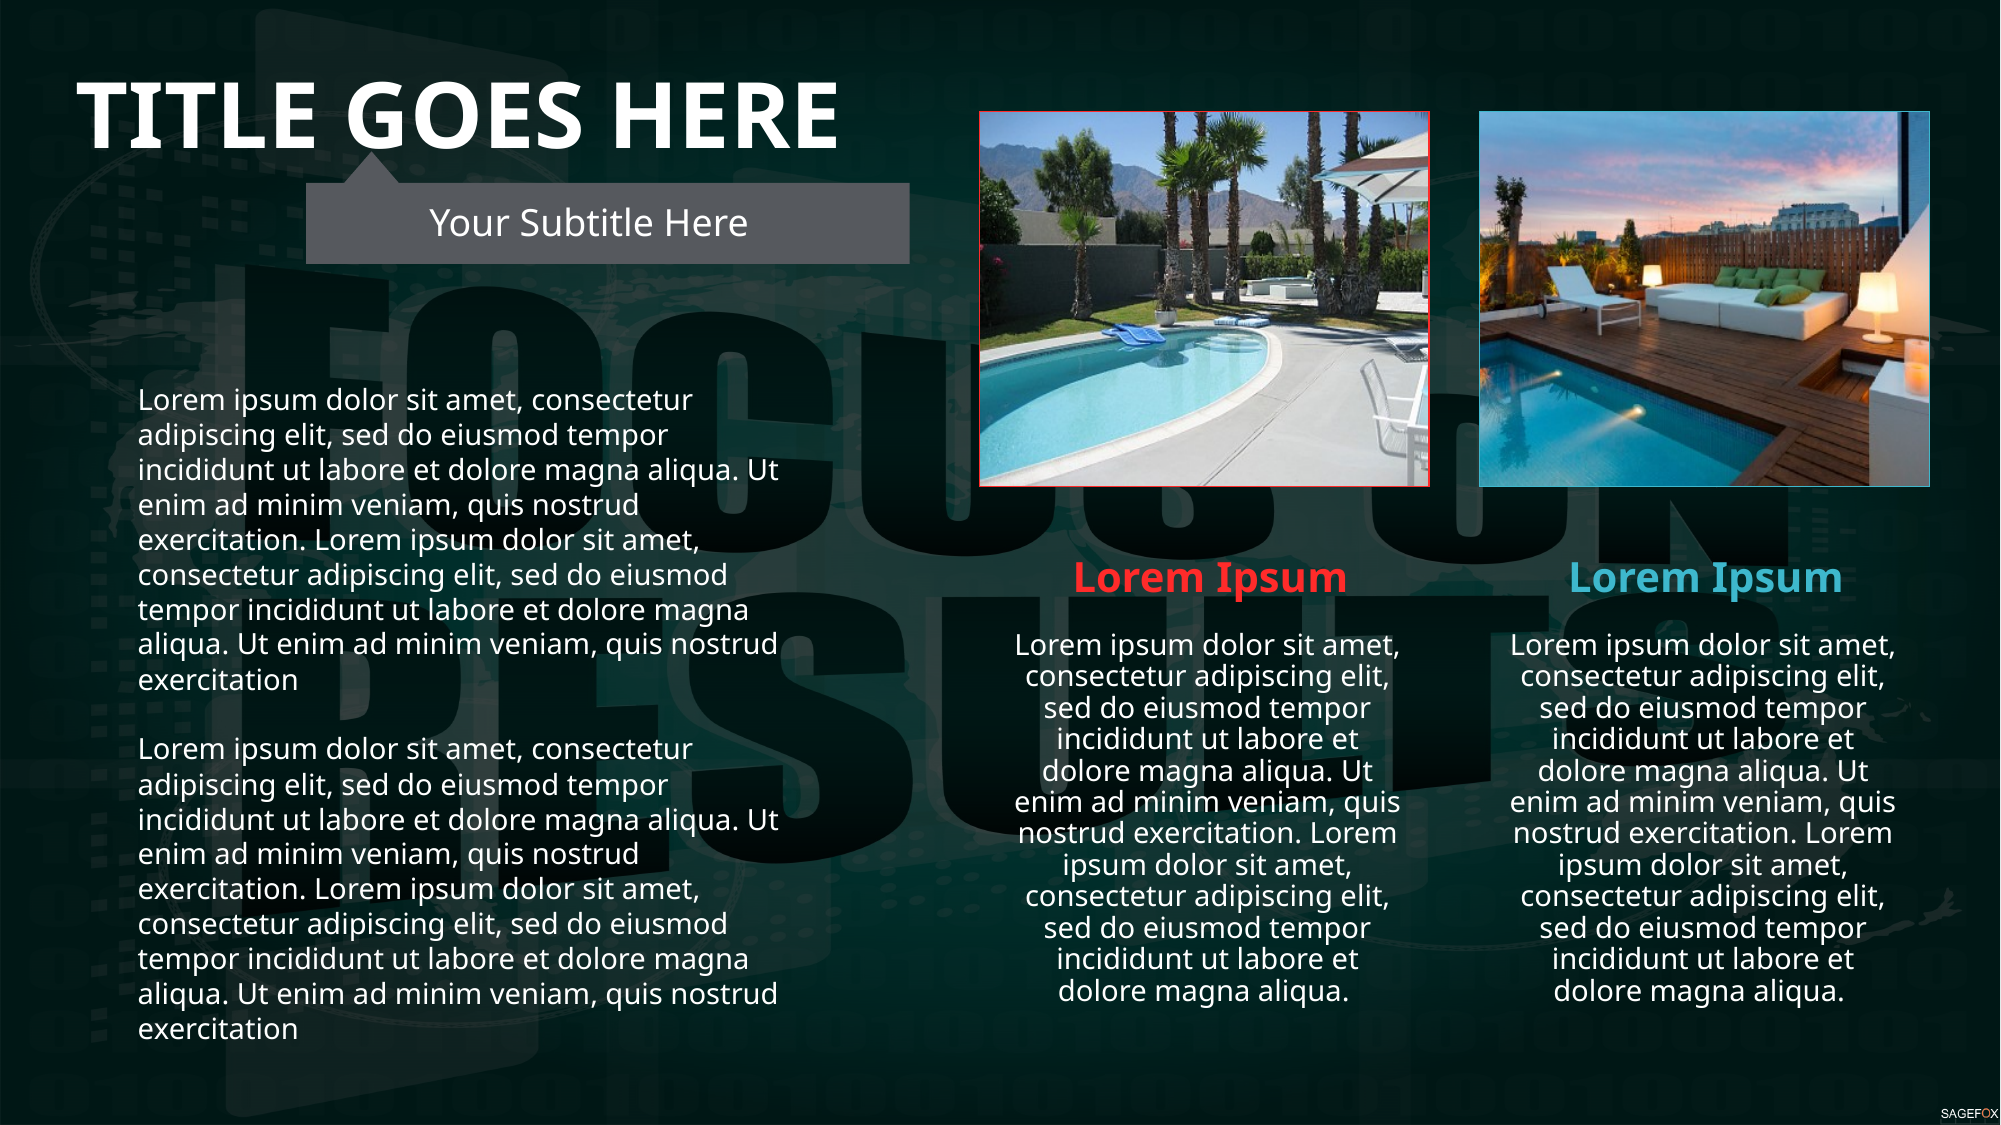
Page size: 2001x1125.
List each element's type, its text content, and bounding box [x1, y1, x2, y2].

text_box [1013, 543, 1404, 1006]
text_box [978, 110, 1430, 487]
text_box [1478, 110, 1930, 487]
text_box TITLE GOES HERE [60, 49, 965, 175]
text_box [306, 151, 910, 264]
picture [0, 0, 2001, 1125]
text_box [1509, 543, 1900, 1006]
text_box Lorem ipsum dolor sit amet, consectetur adipiscing elit, sed do eiusmod tempor incididunt ut labore et dolore magna aliqua. Ut enim ad minim veniam, quis nostrud exercitation. Lorem ipsum dolor sit amet, consectetur adipiscing elit, sed do eiusmod tempor incididunt ut labore et dolore magna aliqua. Ut enim ad minim veniam, quis nostrud exercitation Lorem ipsum dolor sit amet, consectetur adipiscing elit, sed do eiusmod tempor incididunt ut labore et dolore magna aliqua. Ut enim ad minim veniam, quis nostrud exercitation. Lorem ipsum dolor sit amet, consectetur adipiscing elit, sed do eiusmod tempor incididunt ut labore et dolore magna aliqua. Ut enim ad minim veniam, quis nostrud exercitation [122, 373, 798, 1125]
